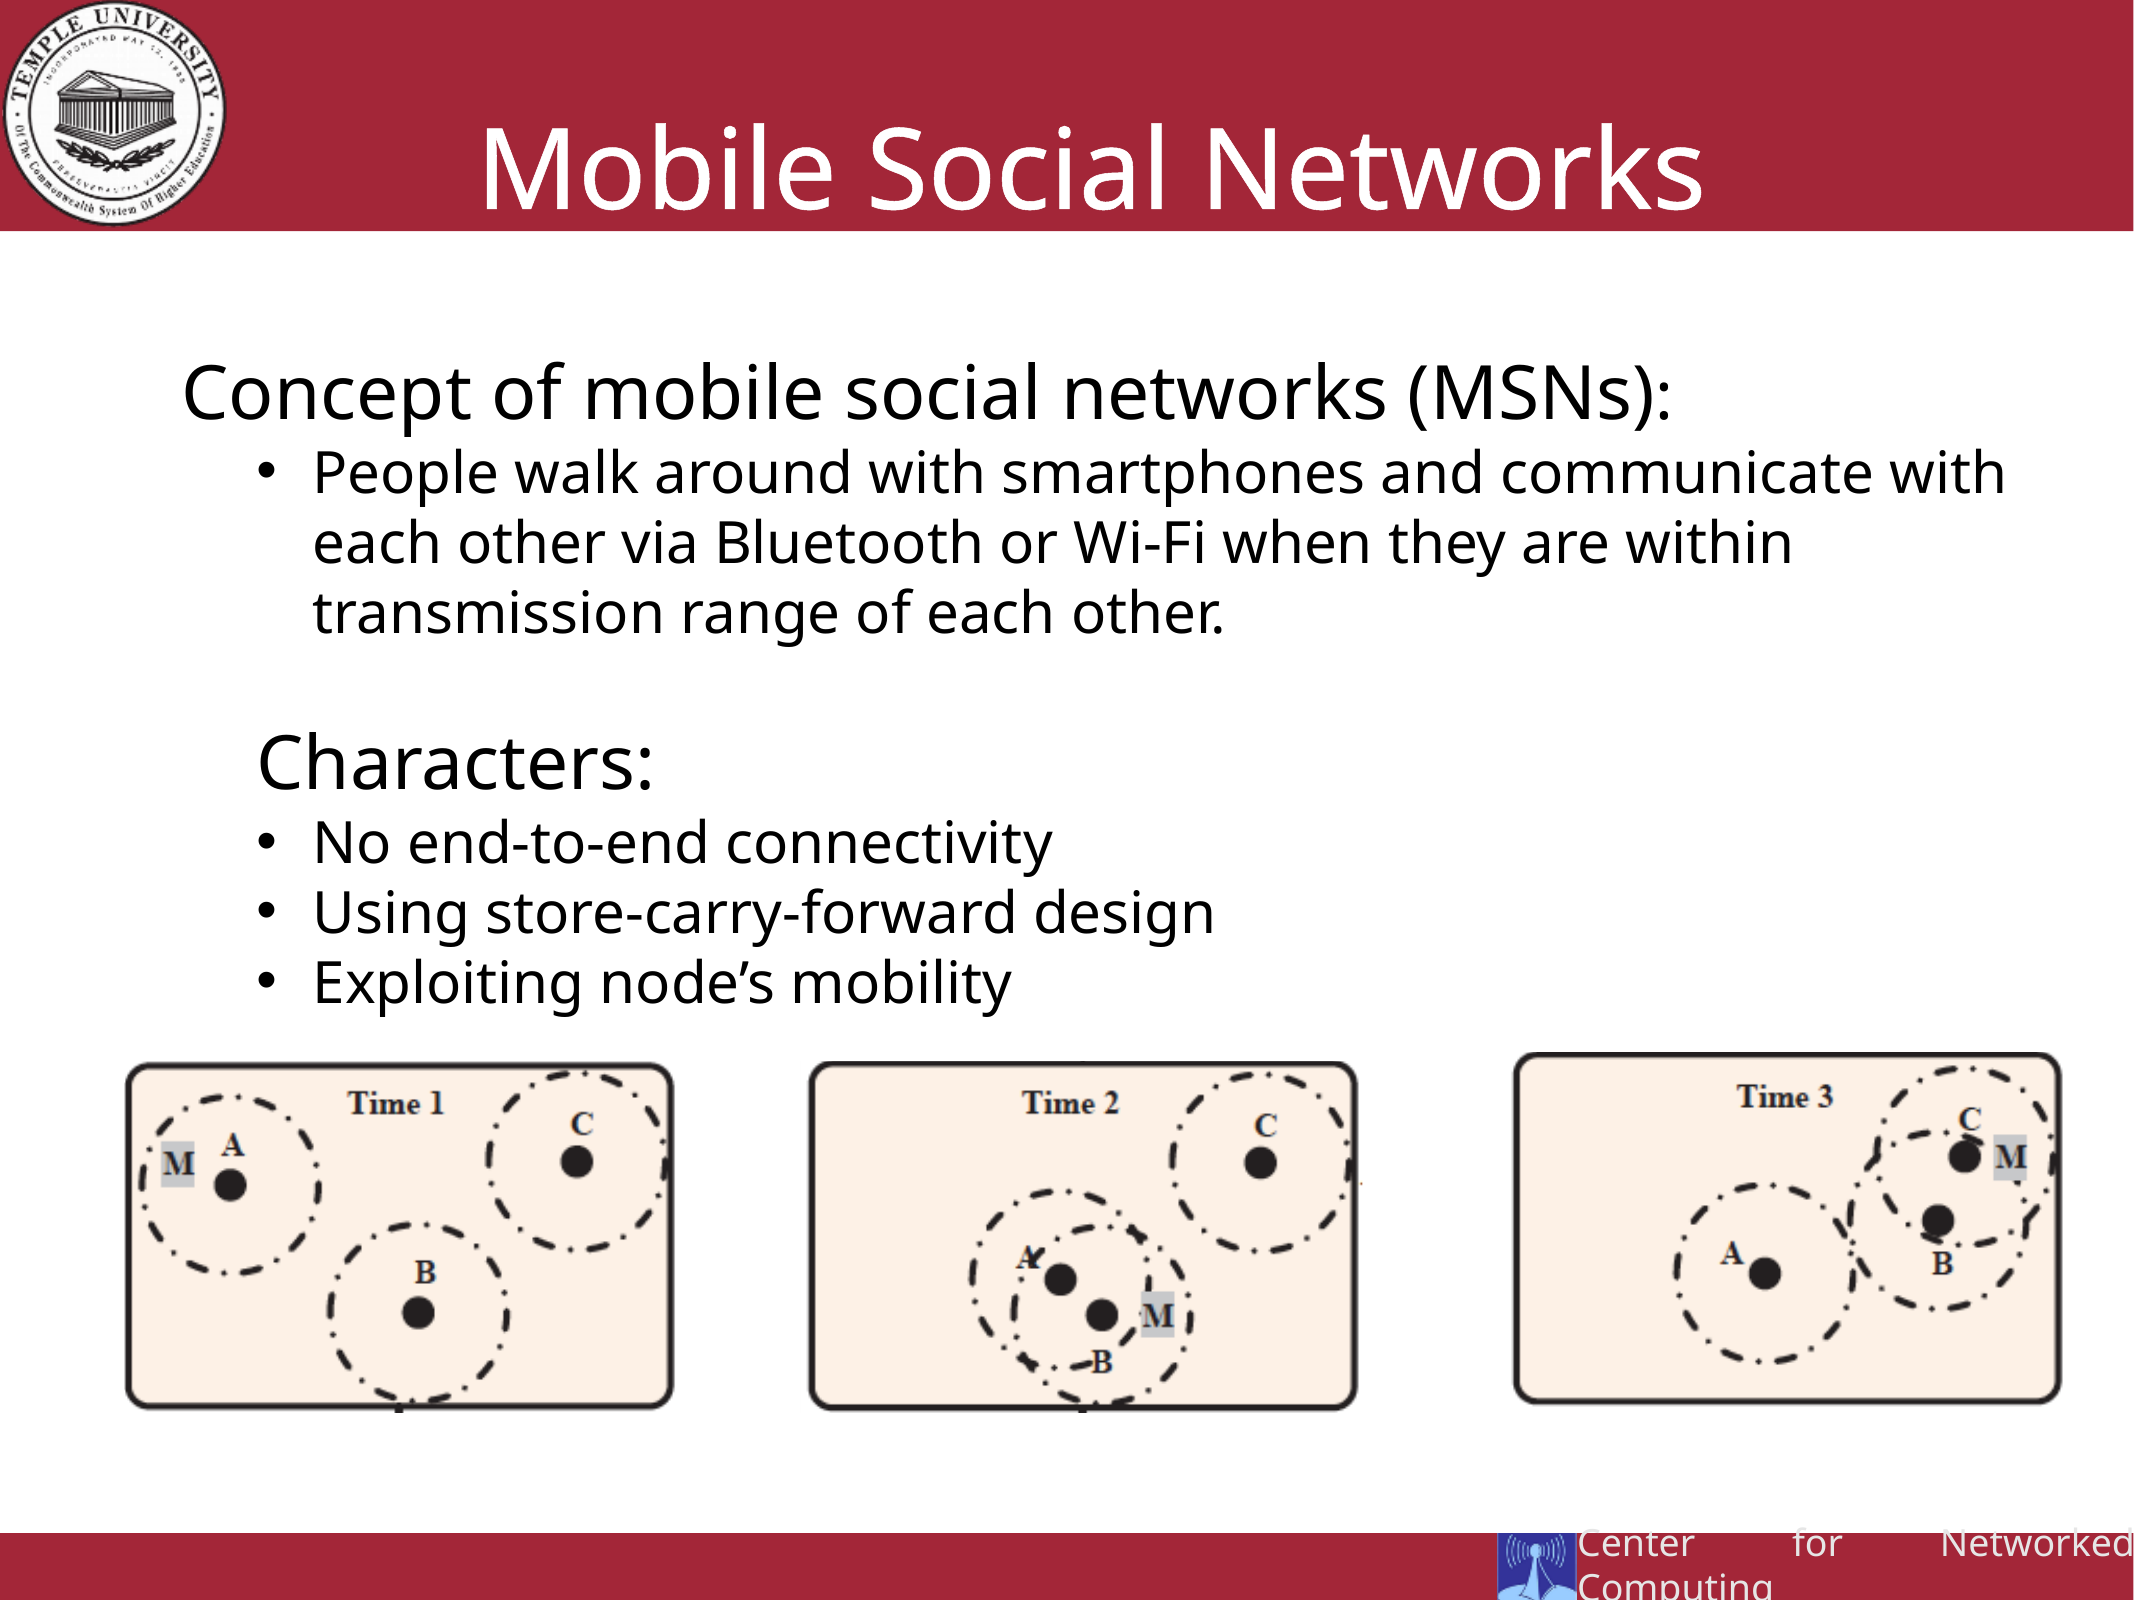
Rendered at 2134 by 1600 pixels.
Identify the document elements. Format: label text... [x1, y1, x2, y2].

picture [1497, 1533, 1577, 1600]
picture [794, 1061, 1363, 1413]
text_box Concept of mobile social networks (MSNs): People walk around with smartphones and communicate with each other via Bluetooth or Wi-Fi when they are within transmission range of each other. Characters: No end-to-end connectivity Using store-carry-forward design Exploiting node’s mobility [166, 337, 2080, 1023]
text_box Mobile Social Networks [131, 88, 2052, 356]
picture [1492, 1051, 2067, 1412]
picture [119, 1052, 699, 1413]
picture [0, 0, 230, 231]
